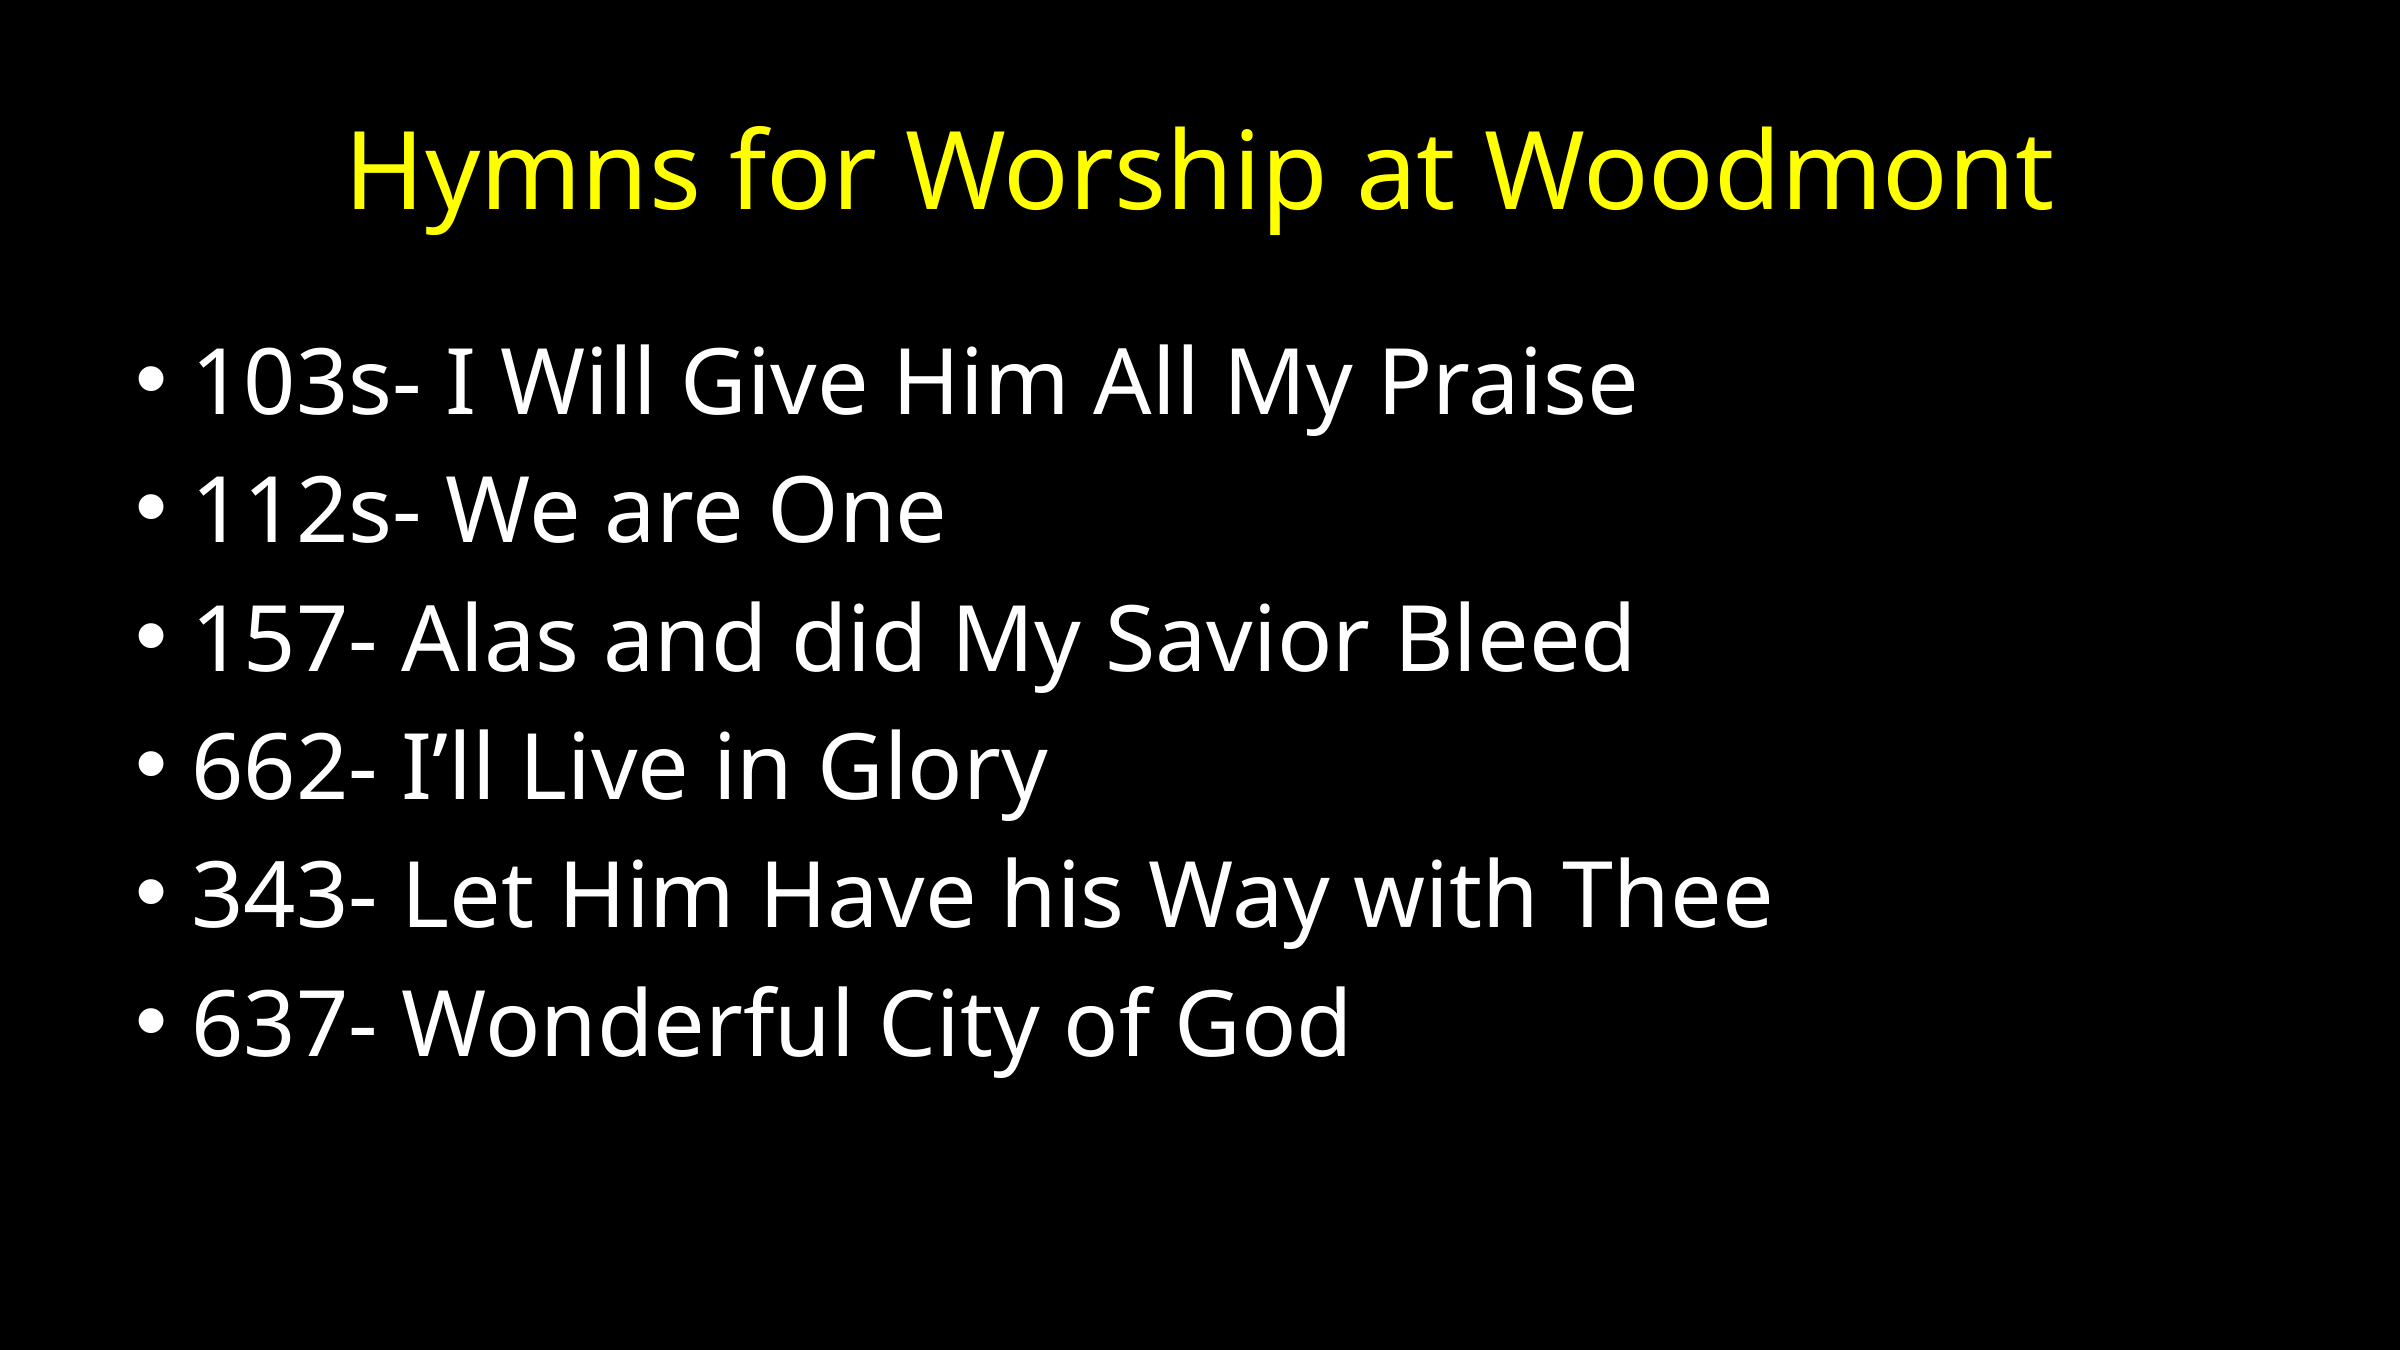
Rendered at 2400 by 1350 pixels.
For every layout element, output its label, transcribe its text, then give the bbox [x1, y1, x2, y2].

title Hymns for Worship at Woodmont [120, 54, 2280, 279]
list 103s- I Will Give Him All My Praise 112s- We are One 157- Alas and did My Savior Bleed 662- I’ll Live in Glory 343- Let Him Have his Way with Thee 637- Wonderful City of God [120, 315, 2280, 1206]
